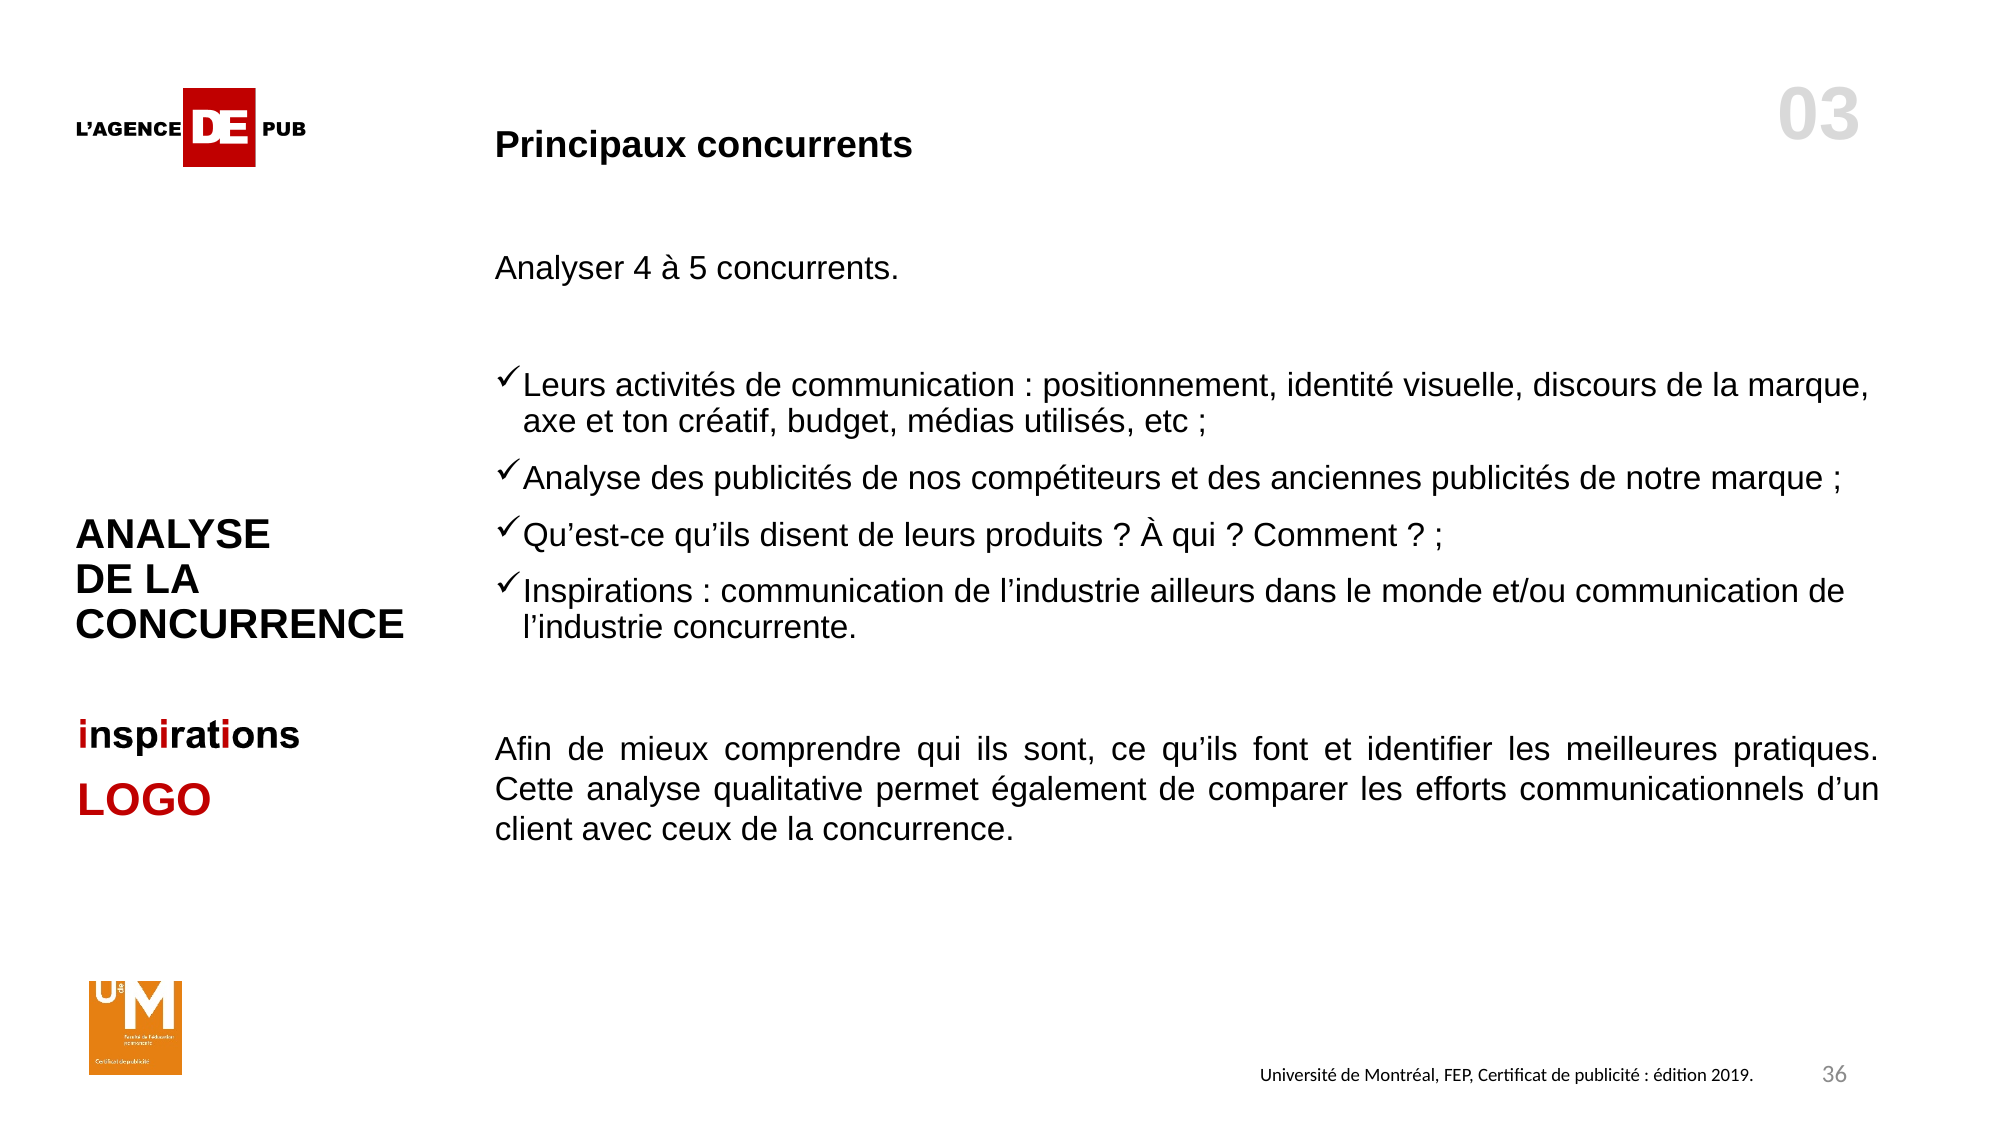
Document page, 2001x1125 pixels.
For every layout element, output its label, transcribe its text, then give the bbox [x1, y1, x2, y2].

text_box LOGO [62, 781, 228, 832]
picture [89, 981, 182, 1075]
text_box Université de Montréal, FEP, Certificat de publicité : édition 2019. [1245, 1055, 1769, 1093]
picture [53, 696, 325, 781]
slide_number 36 [1412, 1042, 1863, 1103]
text_box ANALYSE DE LA CONCURRENCE [60, 302, 423, 1016]
list Principaux concurrents Analyser 4 à 5 concurrents. Leurs activités de communication : positionnement, identité visuelle, discours de la marque, axe et ton créatif, budget, médias utilisés, etc ; Analyse des publicités de nos compétiteurs et des anciennes publicités de notre marque ; Qu’est-ce qu’ils disent de leurs produits ? À qui ? Comment ? ; Inspirations : communication de l’industrie ailleurs dans le monde et/ou communication de l’industrie concurrente. Afin de mieux comprendre qui ils sont, ce qu’ils font et identifier les meilleures pratiques. Cette analyse qualitative permet également de comparer les efforts communicationnels d’un client avec ceux de la concurrence. [479, 112, 1897, 1043]
picture [63, 85, 322, 184]
text_box 03 [1762, 57, 1877, 163]
